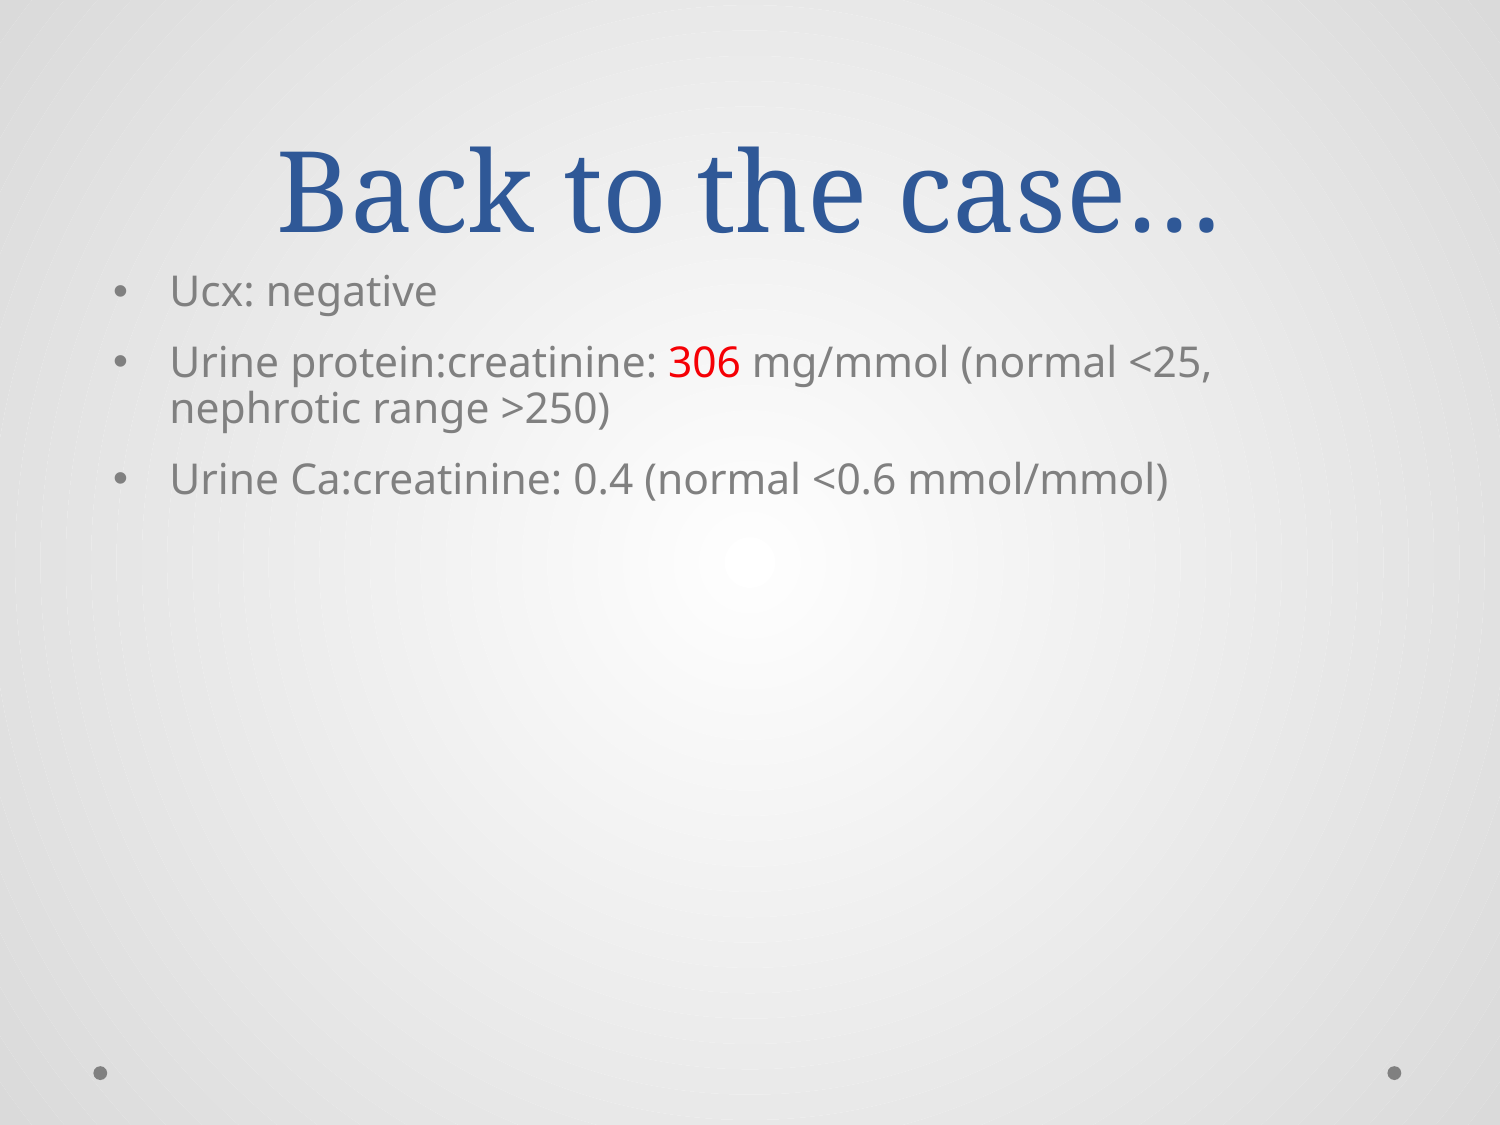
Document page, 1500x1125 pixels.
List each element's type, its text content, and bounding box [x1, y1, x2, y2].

list Ucx: negative Urine protein:creatinine: 306 mg/mmol (normal <25, nephrotic range >250) Urine Ca:creatinine: 0.4 (normal <0.6 mmol/mmol) [75, 262, 1425, 1005]
title Back to the case… [75, 0, 1425, 262]
